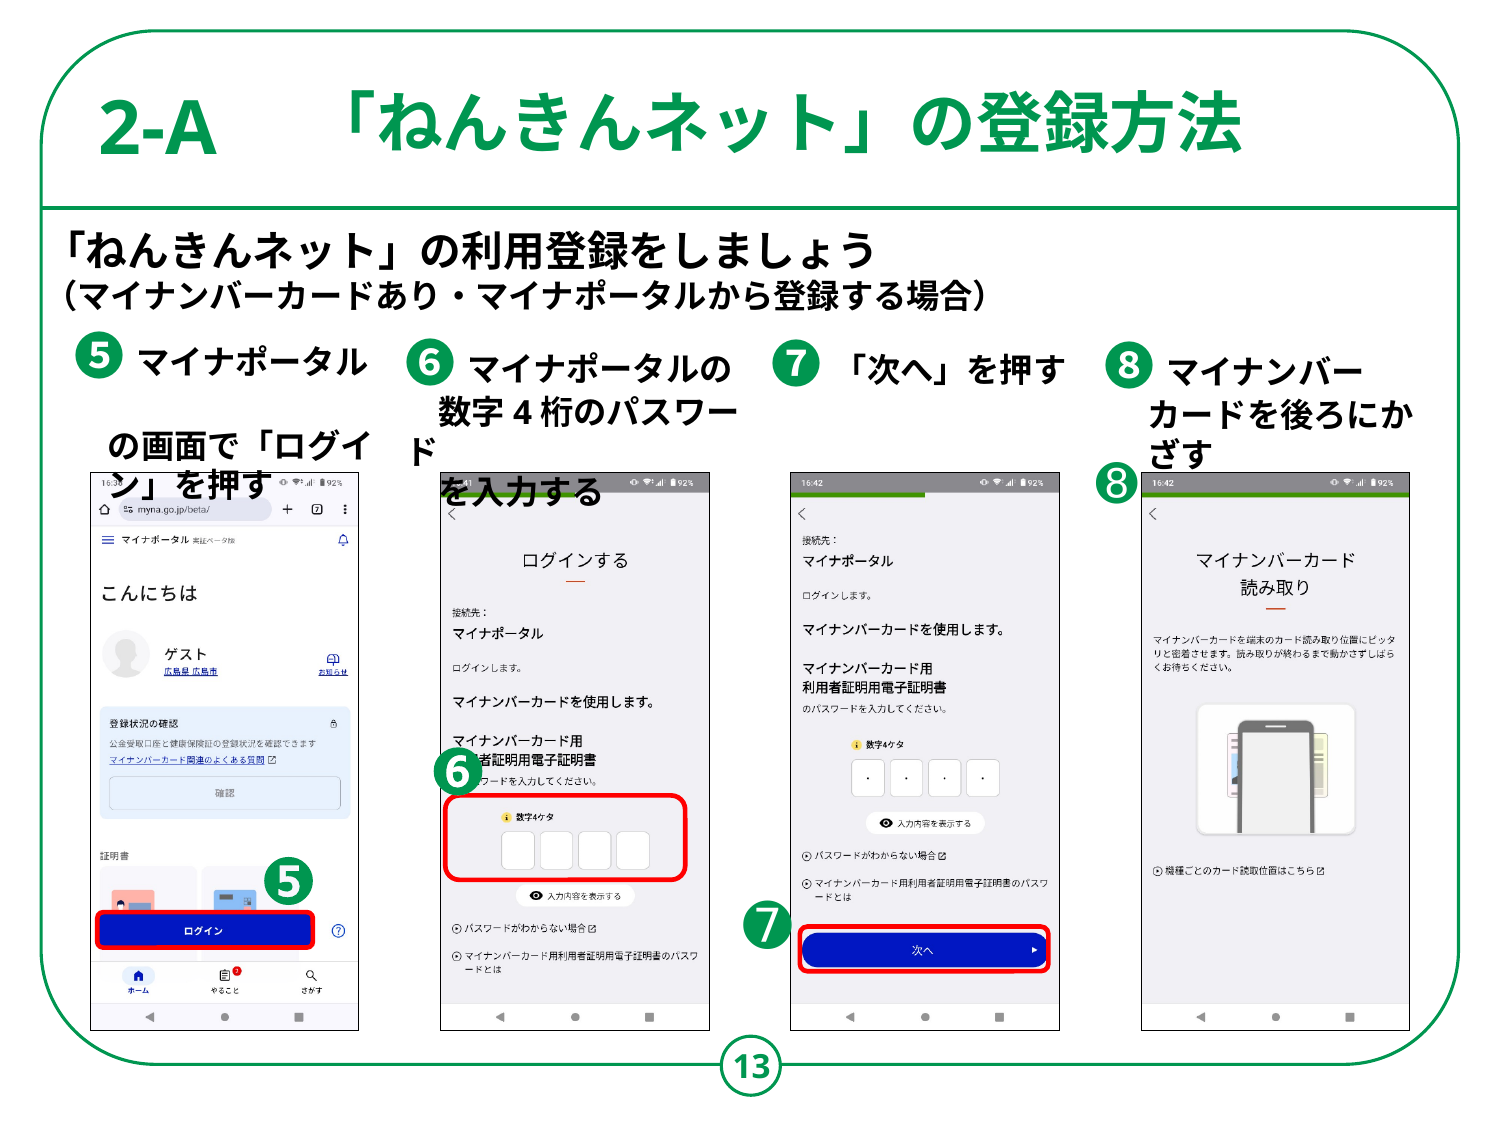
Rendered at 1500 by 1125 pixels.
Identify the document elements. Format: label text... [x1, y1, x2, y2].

text_box 「ねんきんネット」の登録方法 [294, 82, 1259, 169]
text_box ❺マイナポータル の画面で「ログイ ン」を押す [59, 322, 398, 513]
text_box ➐「次へ」を押す [786, 325, 1094, 401]
text_box ➑マイナンバーカードを後ろにかざす [1089, 327, 1439, 482]
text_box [433, 747, 483, 796]
picture [440, 472, 710, 1031]
text_box 「ねんきんネット」の利用登録をしましょう （マイナンバーカードあり・マイナポータルから登録する場合） [29, 217, 1459, 322]
picture [790, 472, 1060, 1031]
text_box ➑ [1081, 443, 1152, 519]
picture [1141, 472, 1410, 1031]
text_box 2-A [83, 90, 291, 179]
text_box ➐ [728, 881, 790, 966]
picture [89, 472, 359, 1031]
text_box ❻マイナポータルの 数字4桁のパスワード を入力する [390, 323, 786, 519]
